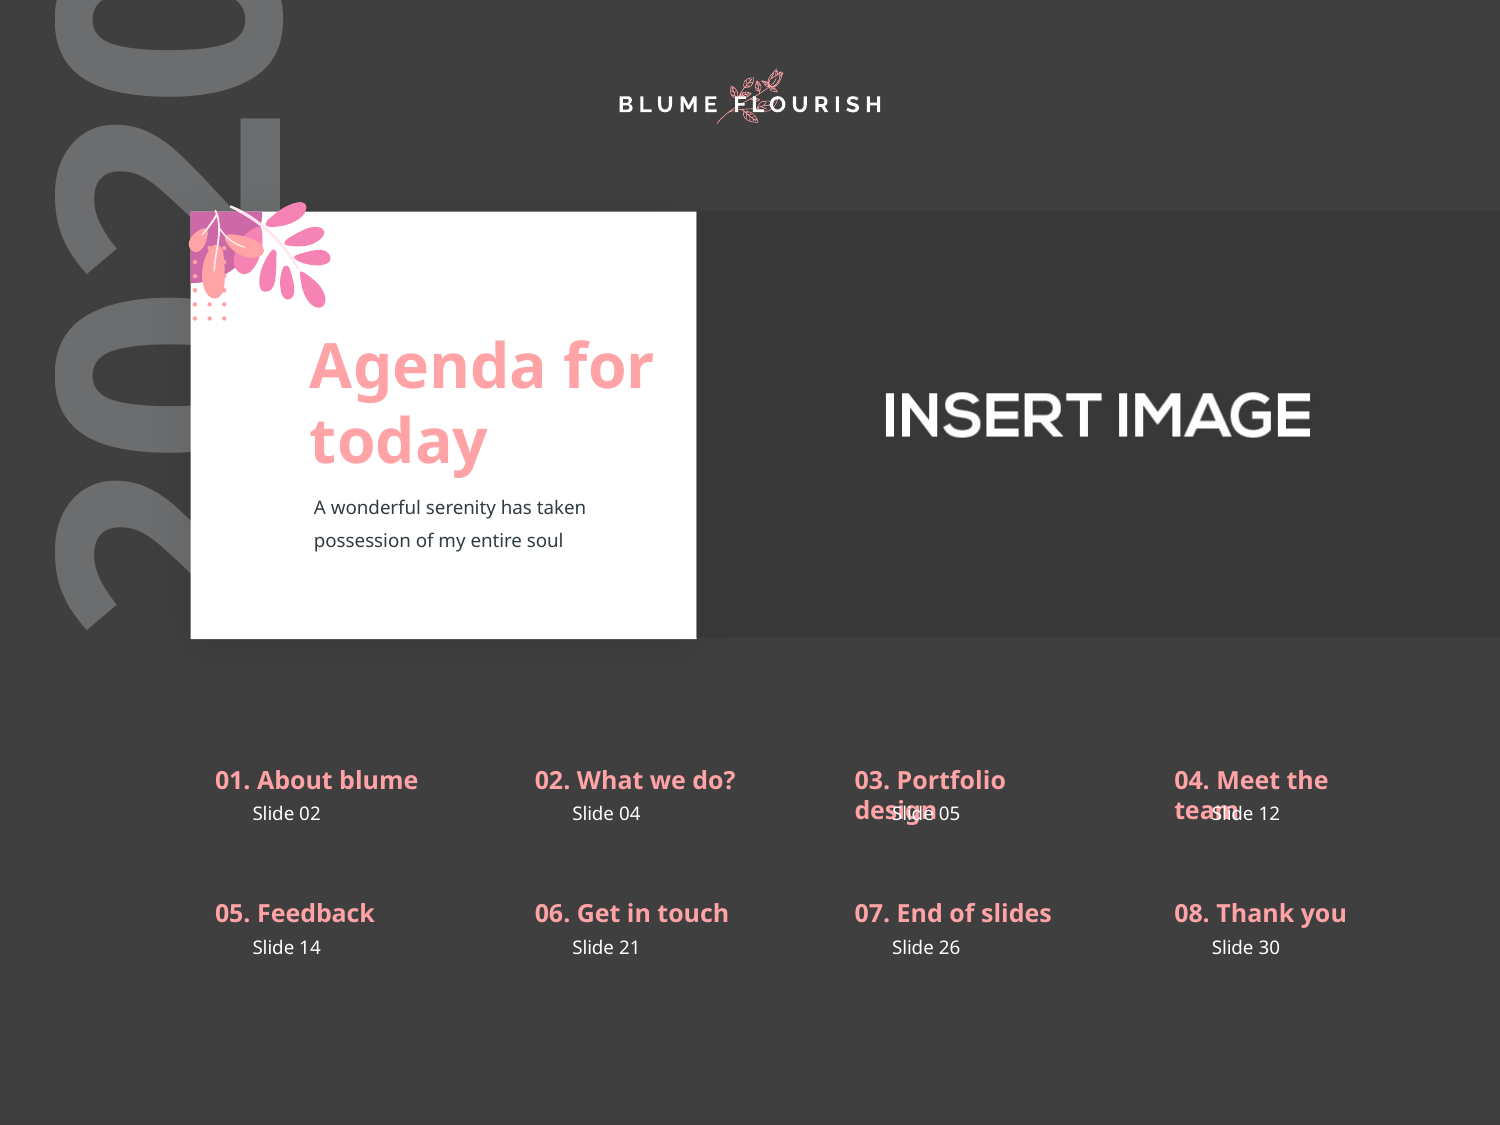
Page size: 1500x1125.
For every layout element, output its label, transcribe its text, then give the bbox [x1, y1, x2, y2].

text_box Slide 21 [557, 928, 669, 966]
text_box Slide 05 [877, 794, 989, 832]
text_box 08. Thank you [1159, 890, 1410, 936]
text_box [190, 198, 330, 321]
picture [696, 211, 1500, 638]
text_box [190, 211, 698, 640]
list Agenda for today [295, 288, 673, 514]
text_box 02. What we do? [520, 757, 770, 802]
text_box 04. Meet the team [1159, 757, 1410, 832]
text_box A wonderful serenity has taken possession of my entire soul [299, 476, 620, 560]
text_box Slide 14 [237, 928, 349, 966]
text_box Slide 30 [1197, 928, 1309, 966]
text_box Slide 12 [1197, 794, 1309, 832]
text_box Slide 26 [877, 928, 989, 966]
text_box Slide 04 [557, 794, 669, 832]
text_box 2020 [0, 0, 351, 685]
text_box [619, 68, 881, 124]
text_box 01. About blume [200, 757, 451, 802]
text_box 03. Portfolio design [839, 757, 1090, 832]
text_box 07. End of slides [839, 890, 1090, 936]
text_box 06. Get in touch [520, 890, 770, 936]
text_box 05. Feedback [200, 890, 451, 936]
text_box Slide 02 [237, 794, 349, 832]
